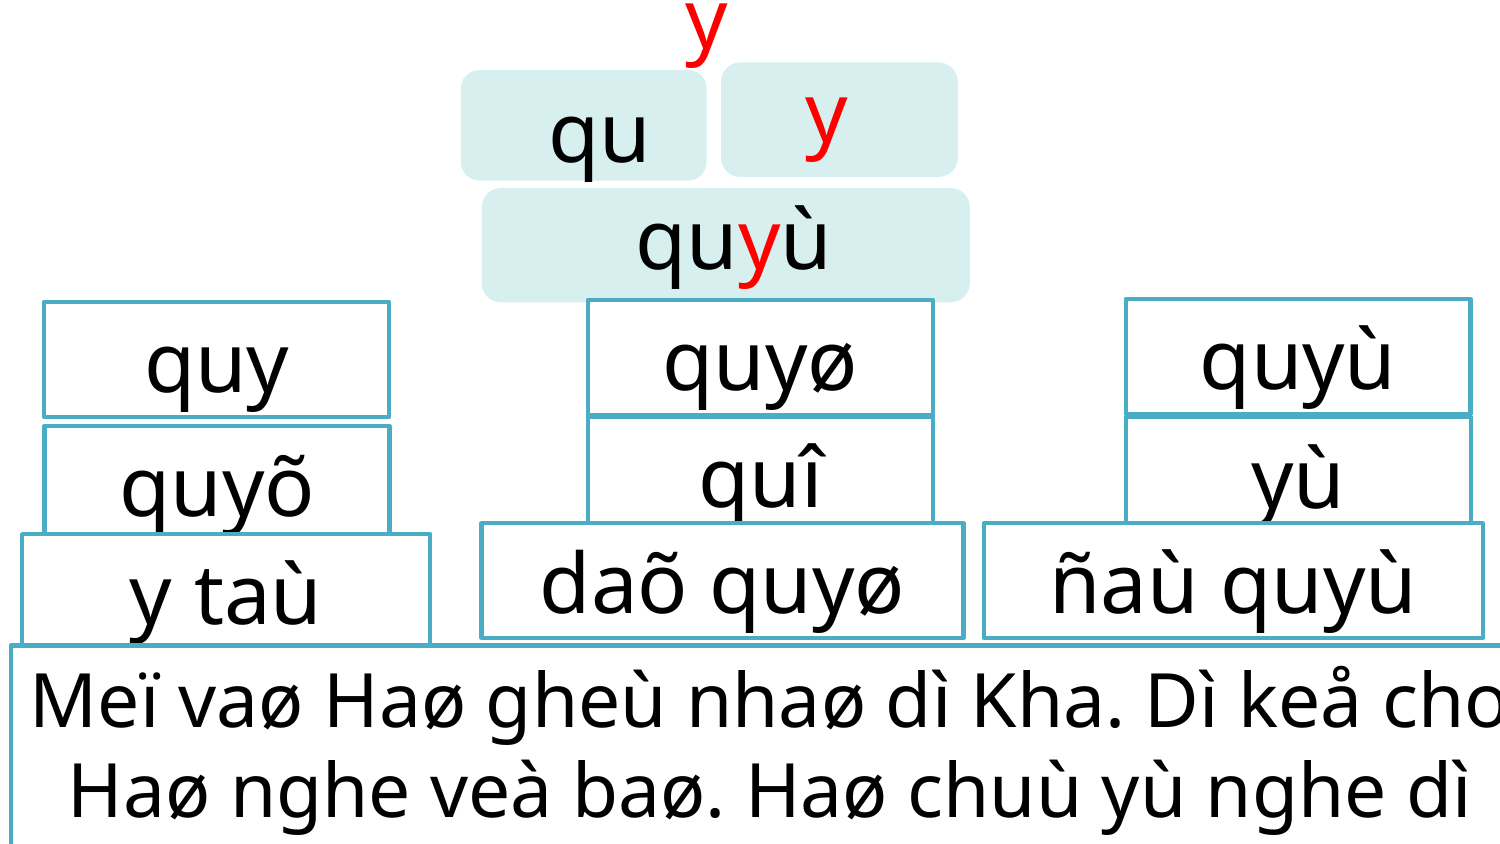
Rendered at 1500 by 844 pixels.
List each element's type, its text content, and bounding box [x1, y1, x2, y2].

text_box [873, 60, 960, 180]
text_box quyõ [42, 424, 392, 532]
text_box ñaù quyù [982, 521, 1485, 640]
text_box y taù [20, 532, 432, 643]
text_box [718, 60, 780, 179]
text_box y [780, 51, 873, 179]
text_box [479, 185, 533, 305]
text_box Meï vaø Haø gheù nhaø dì Kha. Dì keå cho Haø nghe veà baø. Haø chuù yù nghe dì keå. [9, 643, 1500, 844]
text_box quyø [586, 394, 935, 415]
text_box qu [486, 71, 714, 191]
text_box [935, 185, 972, 305]
text_box [458, 67, 568, 183]
text_box quy [42, 300, 391, 419]
text_box quyù [533, 179, 935, 394]
text_box y [568, 0, 846, 173]
text_box yù [1124, 415, 1473, 521]
text_box quyù [1124, 297, 1473, 415]
text_box daõ quyø [479, 521, 966, 640]
text_box quî [586, 415, 935, 521]
